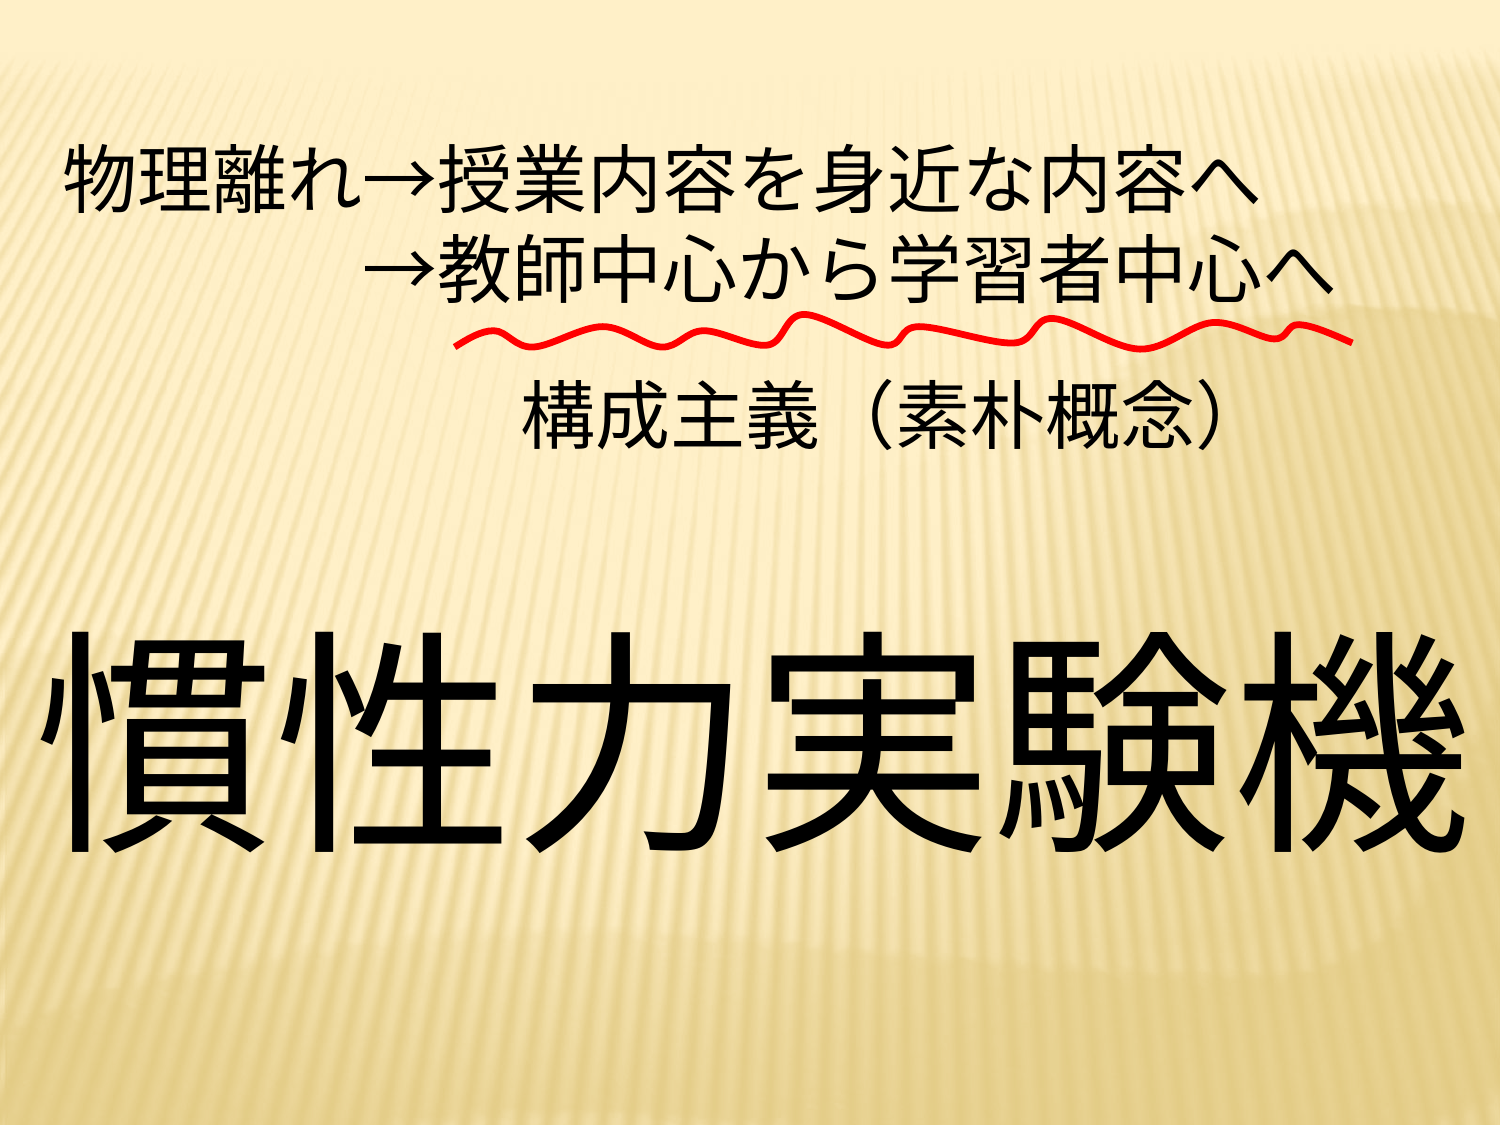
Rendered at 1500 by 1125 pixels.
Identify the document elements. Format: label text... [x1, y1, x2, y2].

text_box [454, 313, 1353, 350]
text_box 物理離れ→授業内容を身近な内容へ →教師中心から学習者中心へ [47, 125, 1353, 321]
text_box 構成主義（素朴概念） [505, 361, 1286, 467]
text_box 慣性力実験機 [19, 586, 1487, 889]
